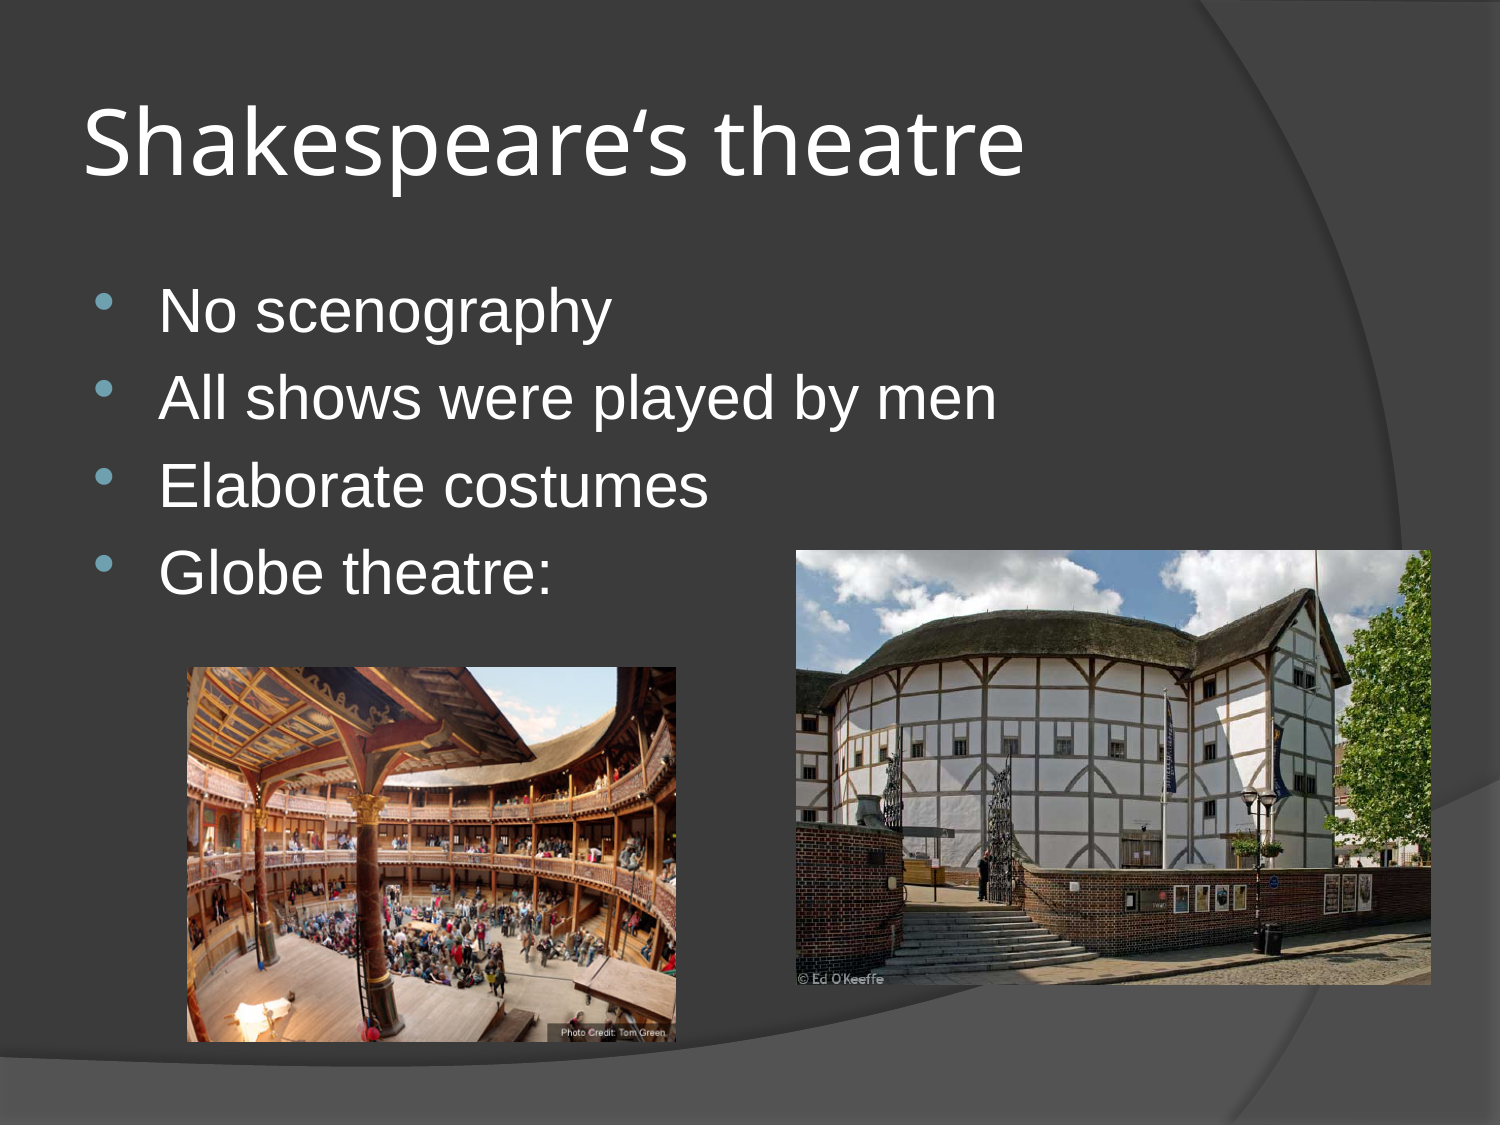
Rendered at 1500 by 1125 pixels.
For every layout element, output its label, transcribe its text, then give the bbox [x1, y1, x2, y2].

picture [796, 550, 1432, 985]
list No scenography All shows were played by men Elaborate costumes Globe theatre: [75, 262, 1300, 1005]
title Shakespeare‘s theatre [75, 45, 1300, 233]
picture [187, 667, 676, 1042]
